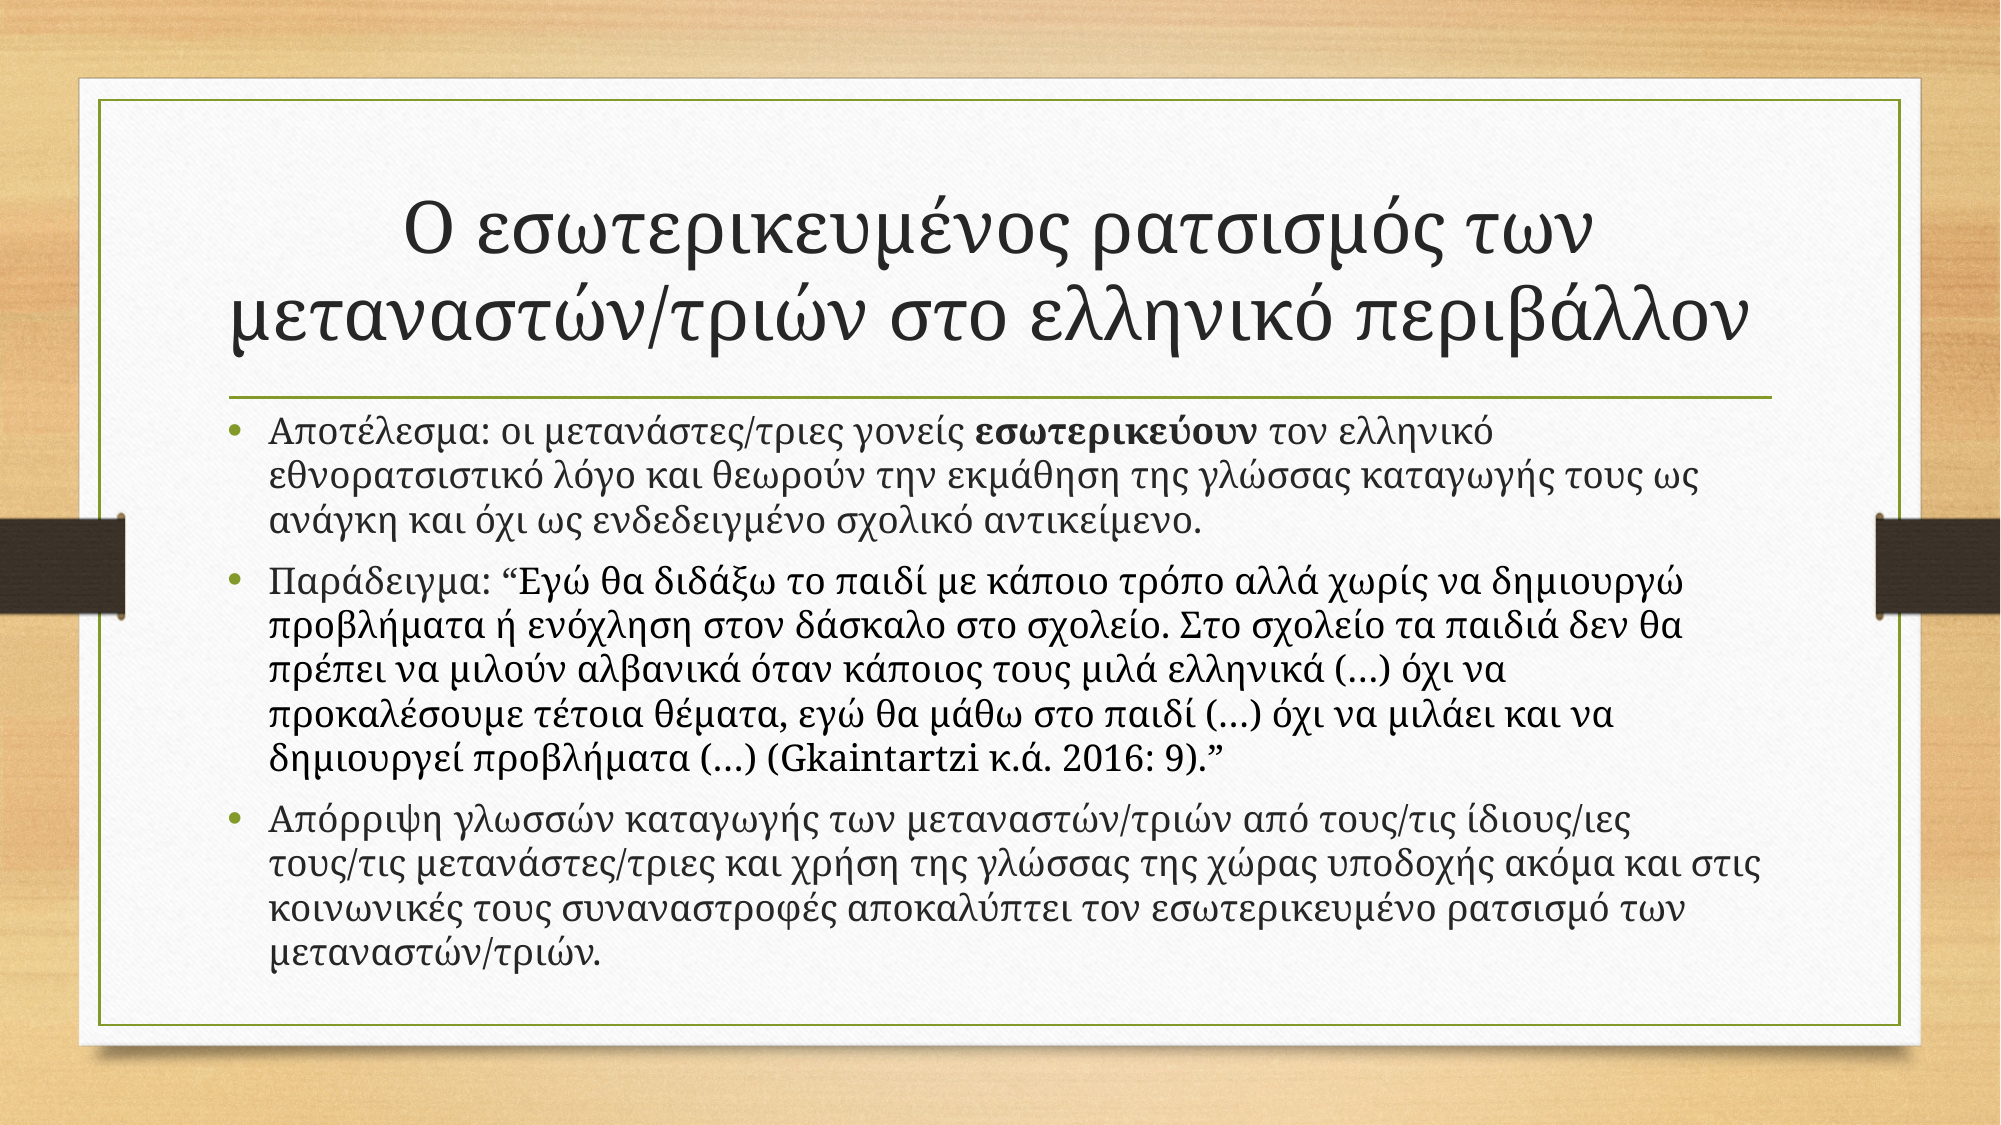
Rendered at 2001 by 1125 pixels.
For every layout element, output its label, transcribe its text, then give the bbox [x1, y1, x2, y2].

title Ο εσωτερικευμένος ρατσισμός των μεταναστών/τριών στο ελληνικό περιβάλλον [212, 161, 1788, 375]
list Αποτέλεσμα: οι μετανάστες/τριες γονείς εσωτερικεύουν τον ελληνικό εθνορατσιστικό λόγο και θεωρούν την εκμάθηση της γλώσσας καταγωγής τους ως ανάγκη και όχι ως ενδεδειγμένο σχολικό αντικείμενο. Παράδειγμα: “Εγώ θα διδάξω το παιδί με κάποιο τρόπο αλλά χωρίς να δημιουργώ προβλήματα ή ενόχληση στον δάσκαλο στο σχολείο. Στο σχολείο τα παιδιά δεν θα πρέπει να μιλούν αλβανικά όταν κάποιος τους μιλά ελληνικά (…) όχι να προκαλέσουμε τέτοια θέματα, εγώ θα μάθω στο παιδί (…) όχι να μιλάει και να δημιουργεί προβλήματα (…) (Gkaintartzi κ.ά. 2016: 9).” Απόρριψη γλωσσών καταγωγής των μεταναστών/τριών από τους/τις ίδιους/ιες τους/τις μετανάστες/τριες και χρήση της γλώσσας της χώρας υποδοχής ακόμα και στις κοινωνικές τους συναναστροφές αποκαλύπτει τον εσωτερικευμένο ρατσισμό των μεταναστών/τριών. [212, 399, 1788, 1027]
picture [0, 0, 2001, 1125]
